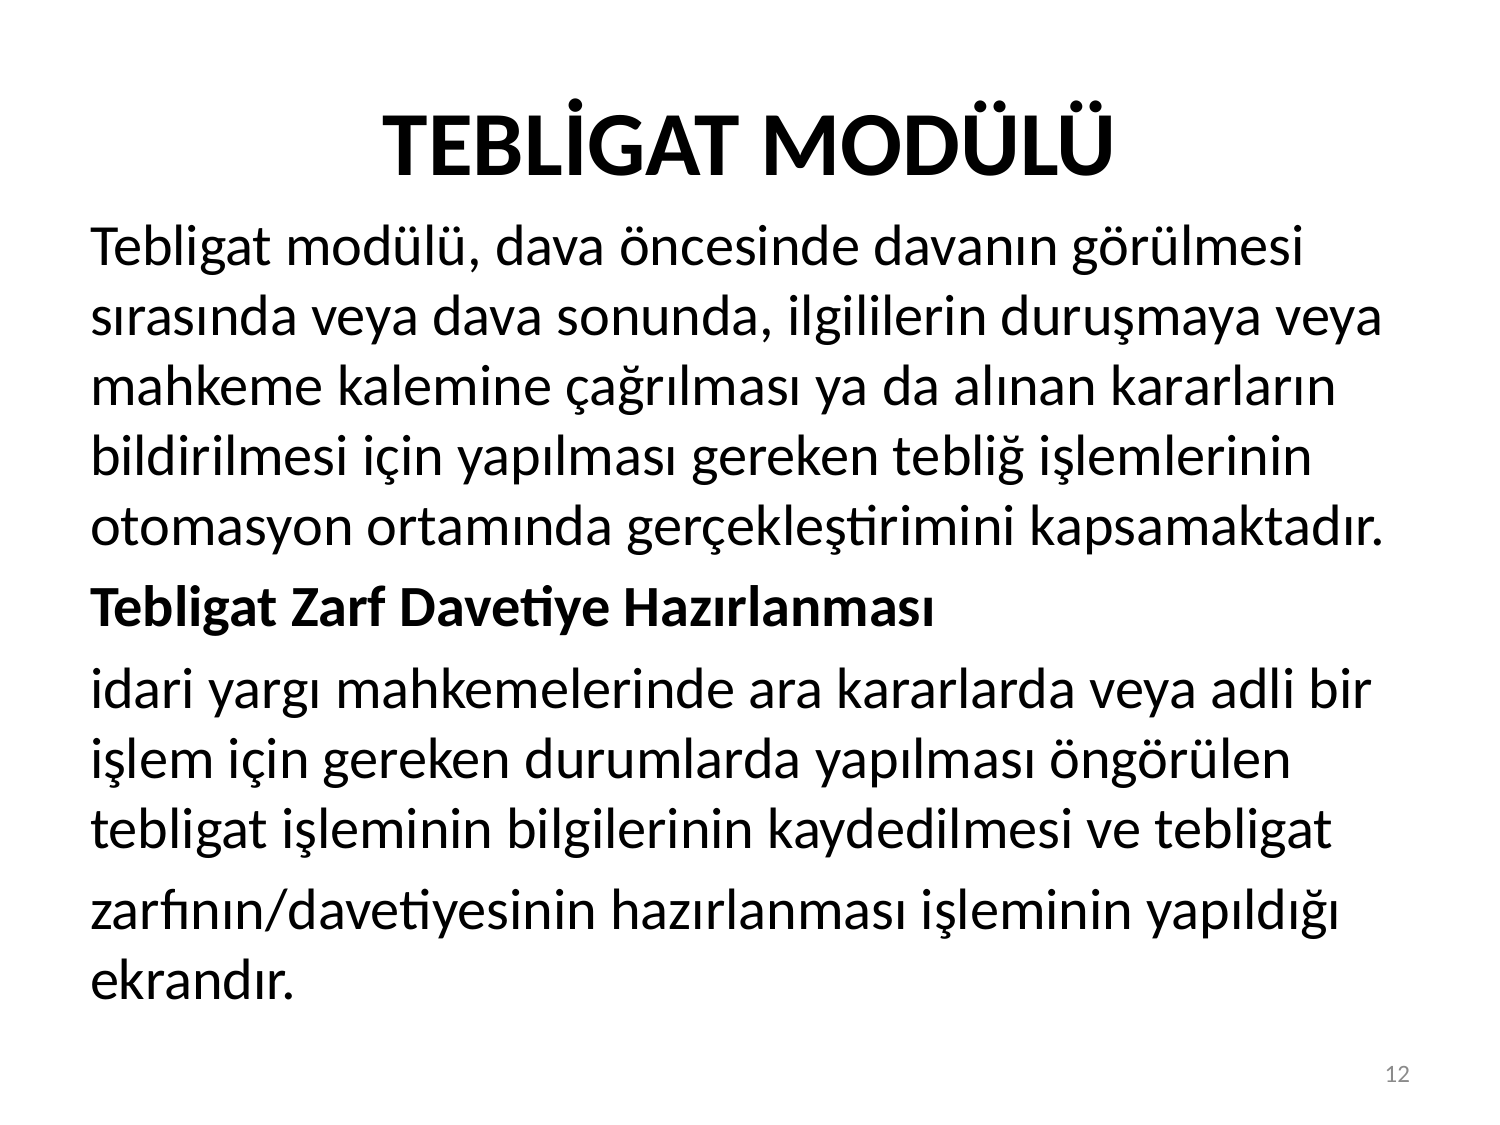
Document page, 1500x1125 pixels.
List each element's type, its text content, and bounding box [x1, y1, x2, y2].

slide_number 12 [1074, 1042, 1425, 1103]
title TEBLİGAT MODÜLÜ [75, 45, 1425, 200]
list Tebligat modülü, dava öncesinde davanın görülmesi sırasında veya dava sonunda, ilgililerin duruşmaya veya mahkeme kalemine çağrılması ya da alınan kararların bildirilmesi için yapılması gereken tebliğ işlemlerinin otomasyon ortamında gerçekleştirimini kapsamaktadır. Tebligat Zarf Davetiye Hazırlanması idari yargı mahkemelerinde ara kararlarda veya adli bir işlem için gereken durumlarda yapılması öngörülen tebligat işleminin bilgilerinin kaydedilmesi ve tebligat zarfının/davetiyesinin hazırlanması işleminin yapıldığı ekrandır. [75, 200, 1425, 1088]
